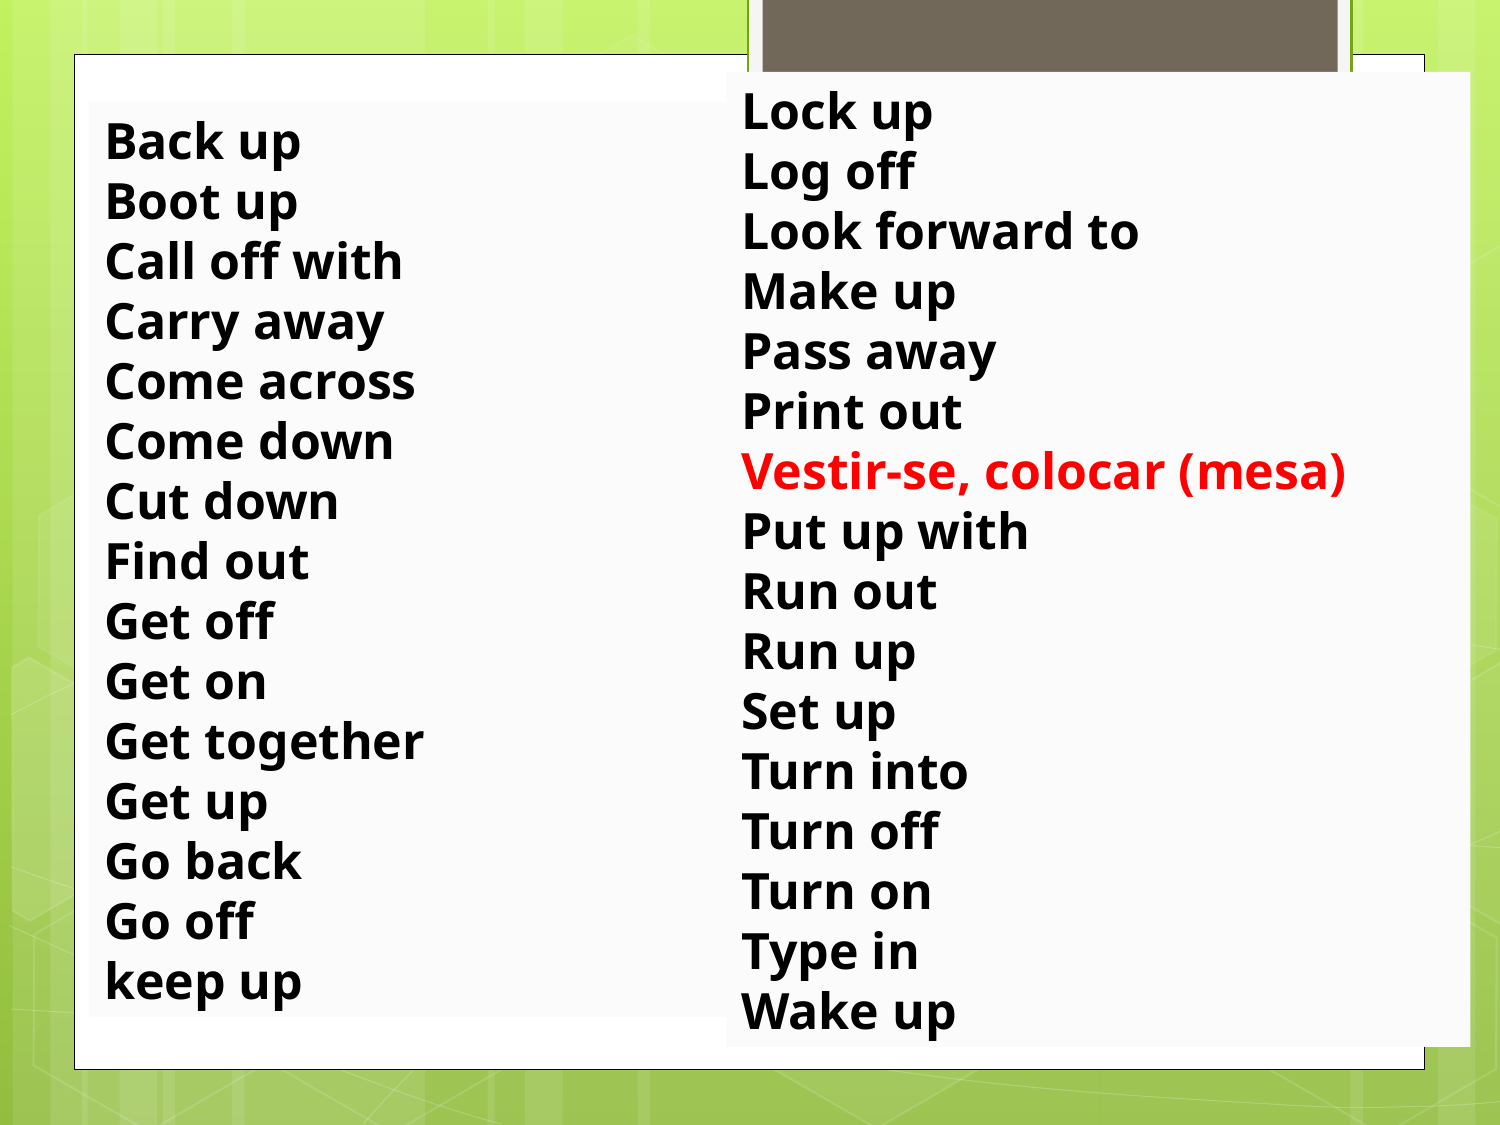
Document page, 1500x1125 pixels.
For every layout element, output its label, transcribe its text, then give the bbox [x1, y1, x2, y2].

text_box Back up Boot up Call off with Carry away Come across Come down Cut down Find out Get off Get on Get together Get up Go back Go off keep up [89, 101, 726, 1017]
text_box Lock up Log off Look forward to Make up Pass away Print out Vestir-se, colocar (mesa) Put up with Run out Run up Set up Turn into Turn off Turn on Type in Wake up [726, 71, 1471, 1047]
